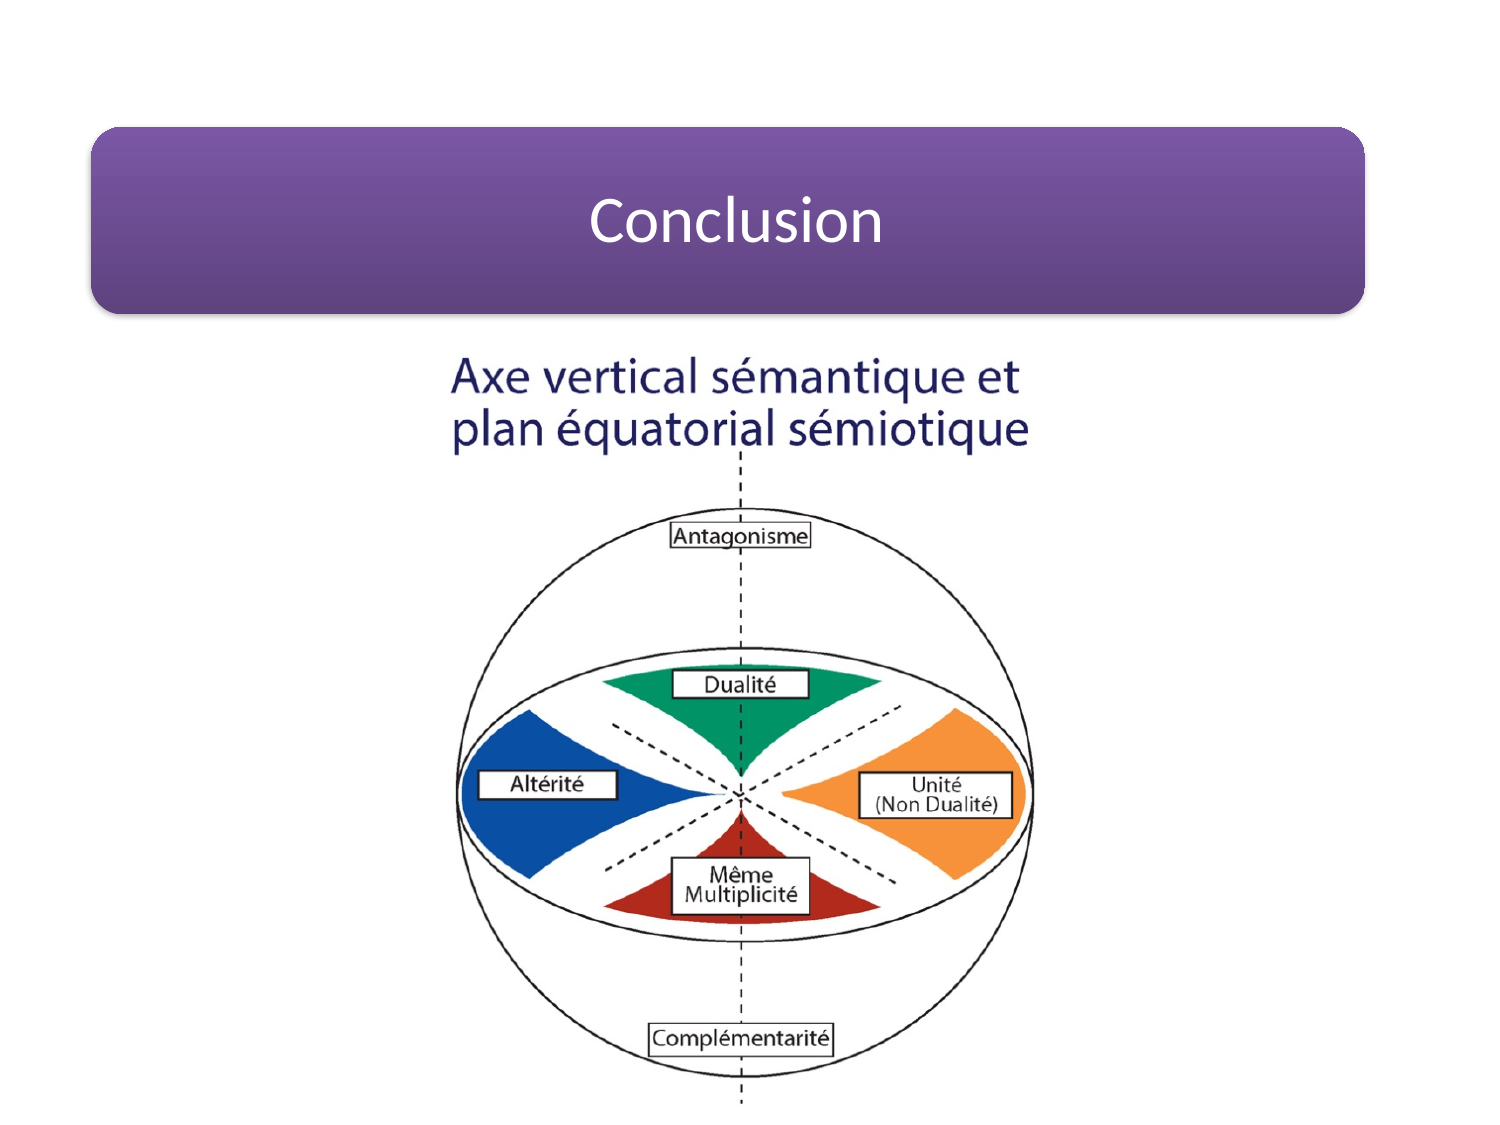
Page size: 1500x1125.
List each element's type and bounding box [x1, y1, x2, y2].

list [0, 330, 1500, 1107]
text_box [90, 126, 1366, 315]
